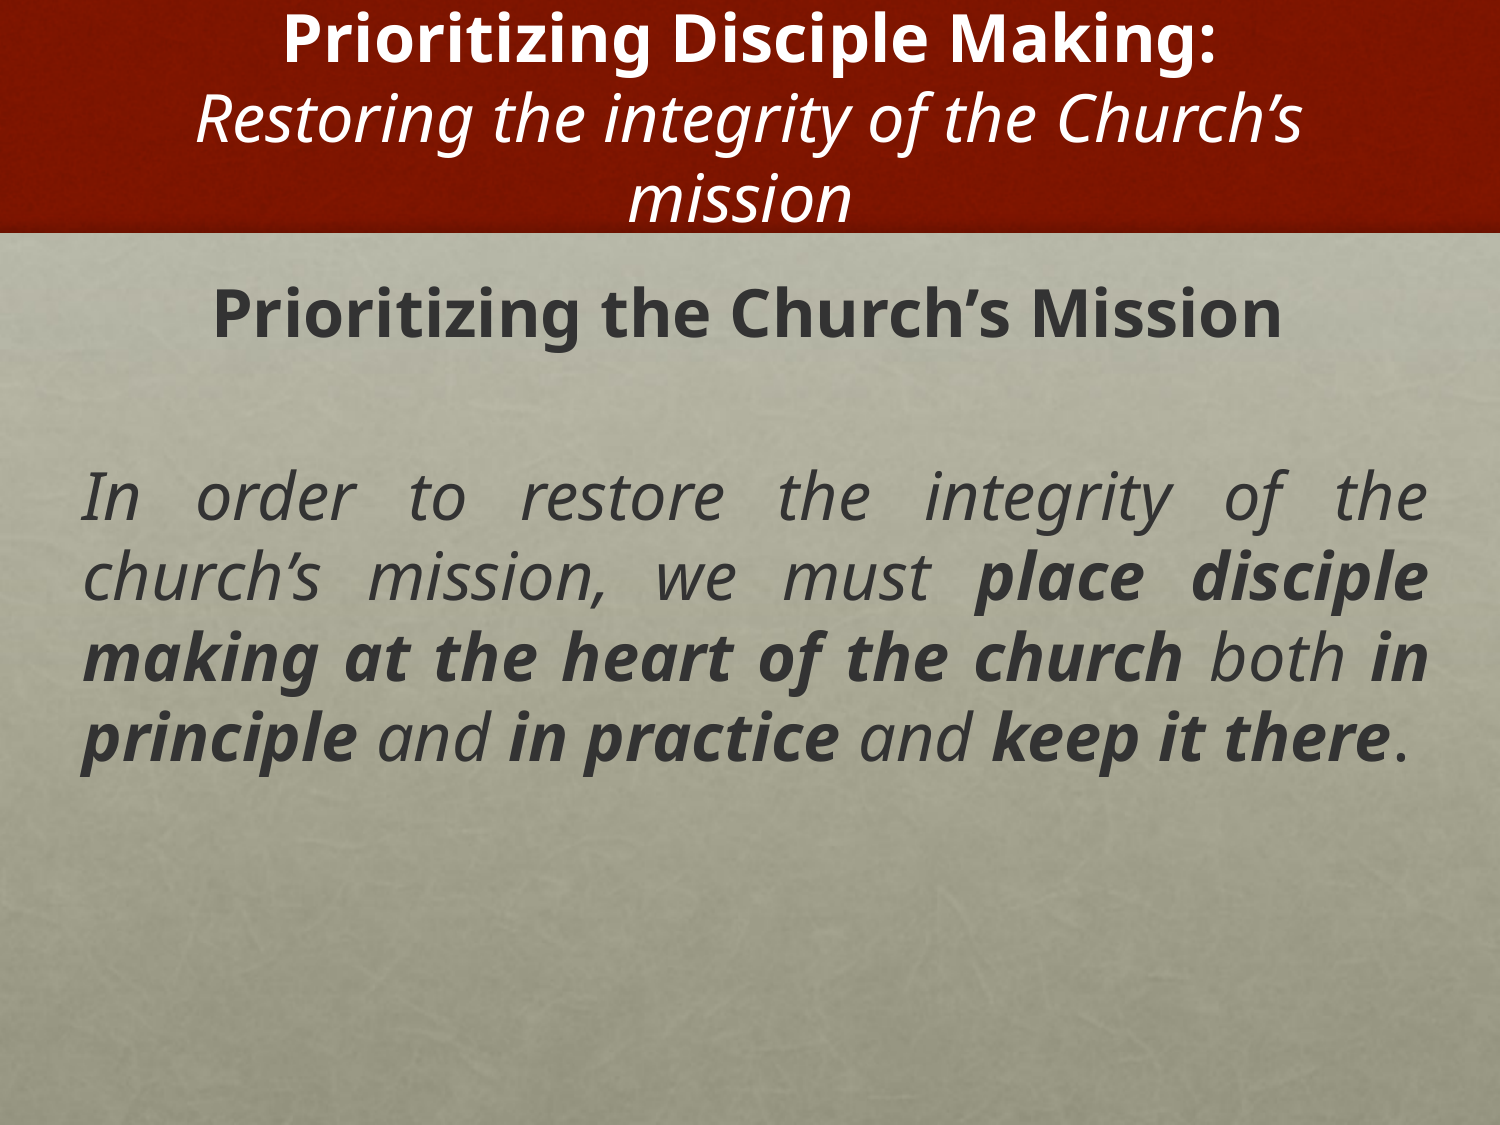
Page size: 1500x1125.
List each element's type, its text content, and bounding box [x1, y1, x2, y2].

picture [0, 214, 1500, 1125]
list Prioritizing the Church’s Mission In order to restore the integrity of the church’s mission, we must place disciple making at the heart of the church both in principle and in practice and keep it there. [67, 263, 1446, 989]
title Prioritizing Disciple Making: Restoring the integrity of the Church’s mission [127, 10, 1372, 221]
